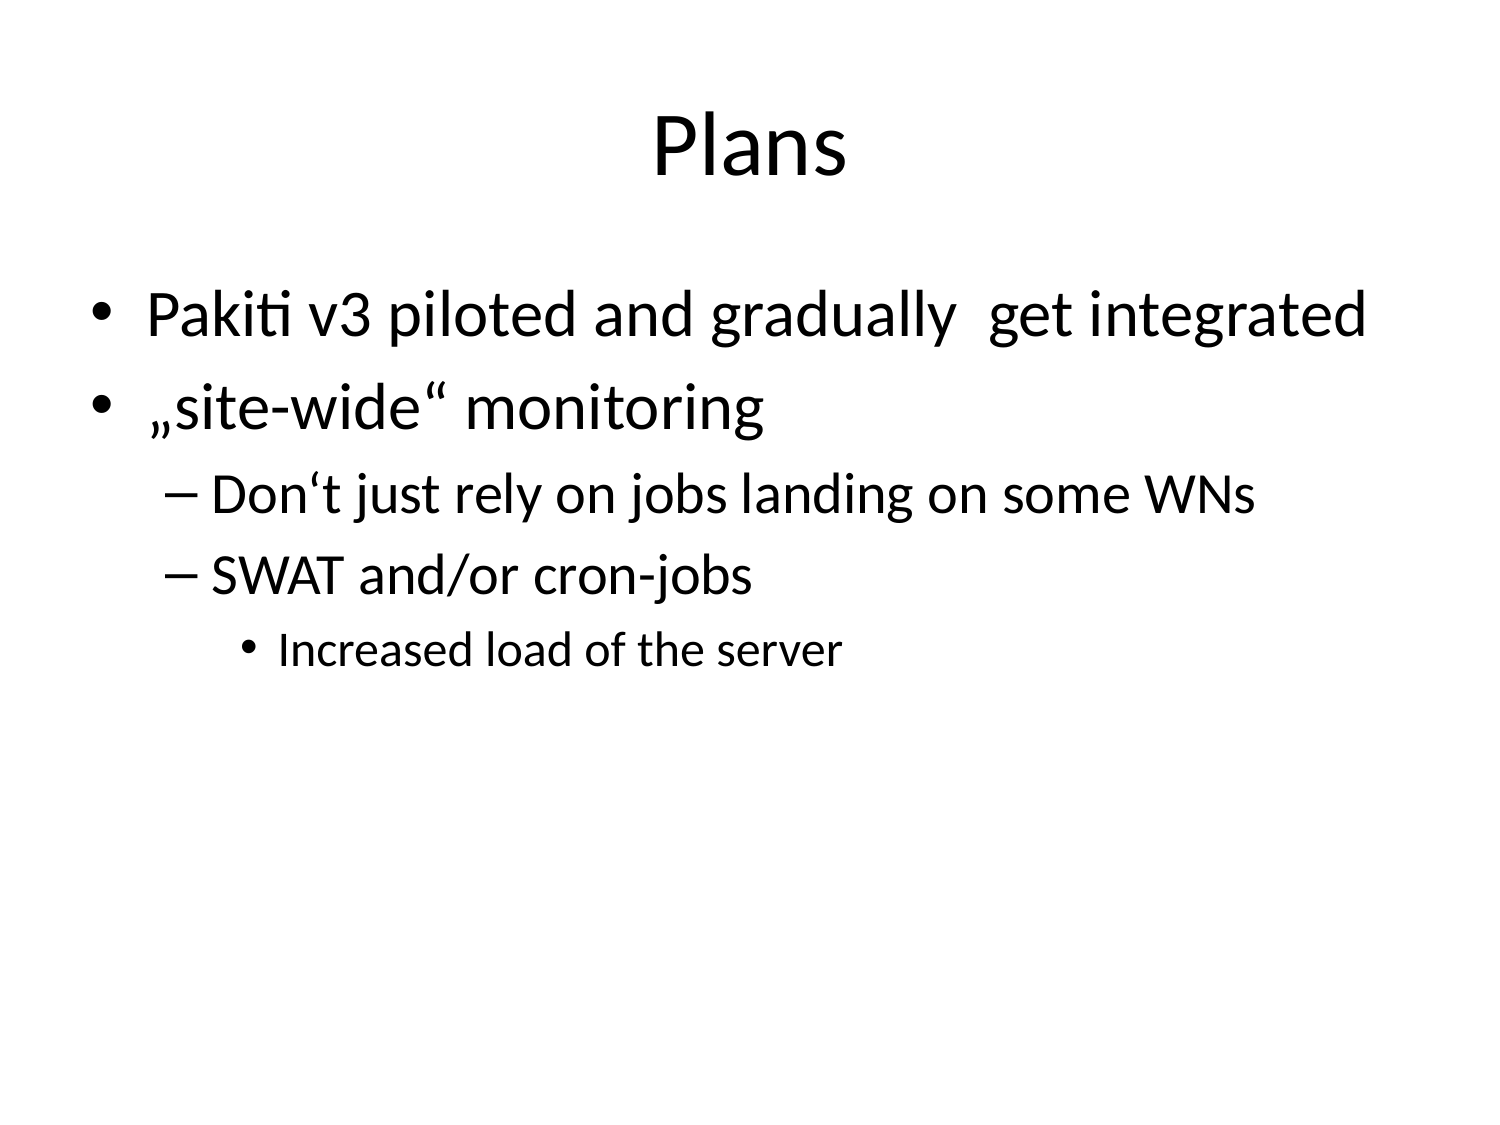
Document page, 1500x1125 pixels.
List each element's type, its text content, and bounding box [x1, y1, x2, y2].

title Plans [75, 45, 1425, 233]
list Pakiti v3 piloted and gradually get integrated „site-wide“ monitoring Don‘t just rely on jobs landing on some WNs SWAT and/or cron-jobs Increased load of the server [75, 262, 1425, 1005]
